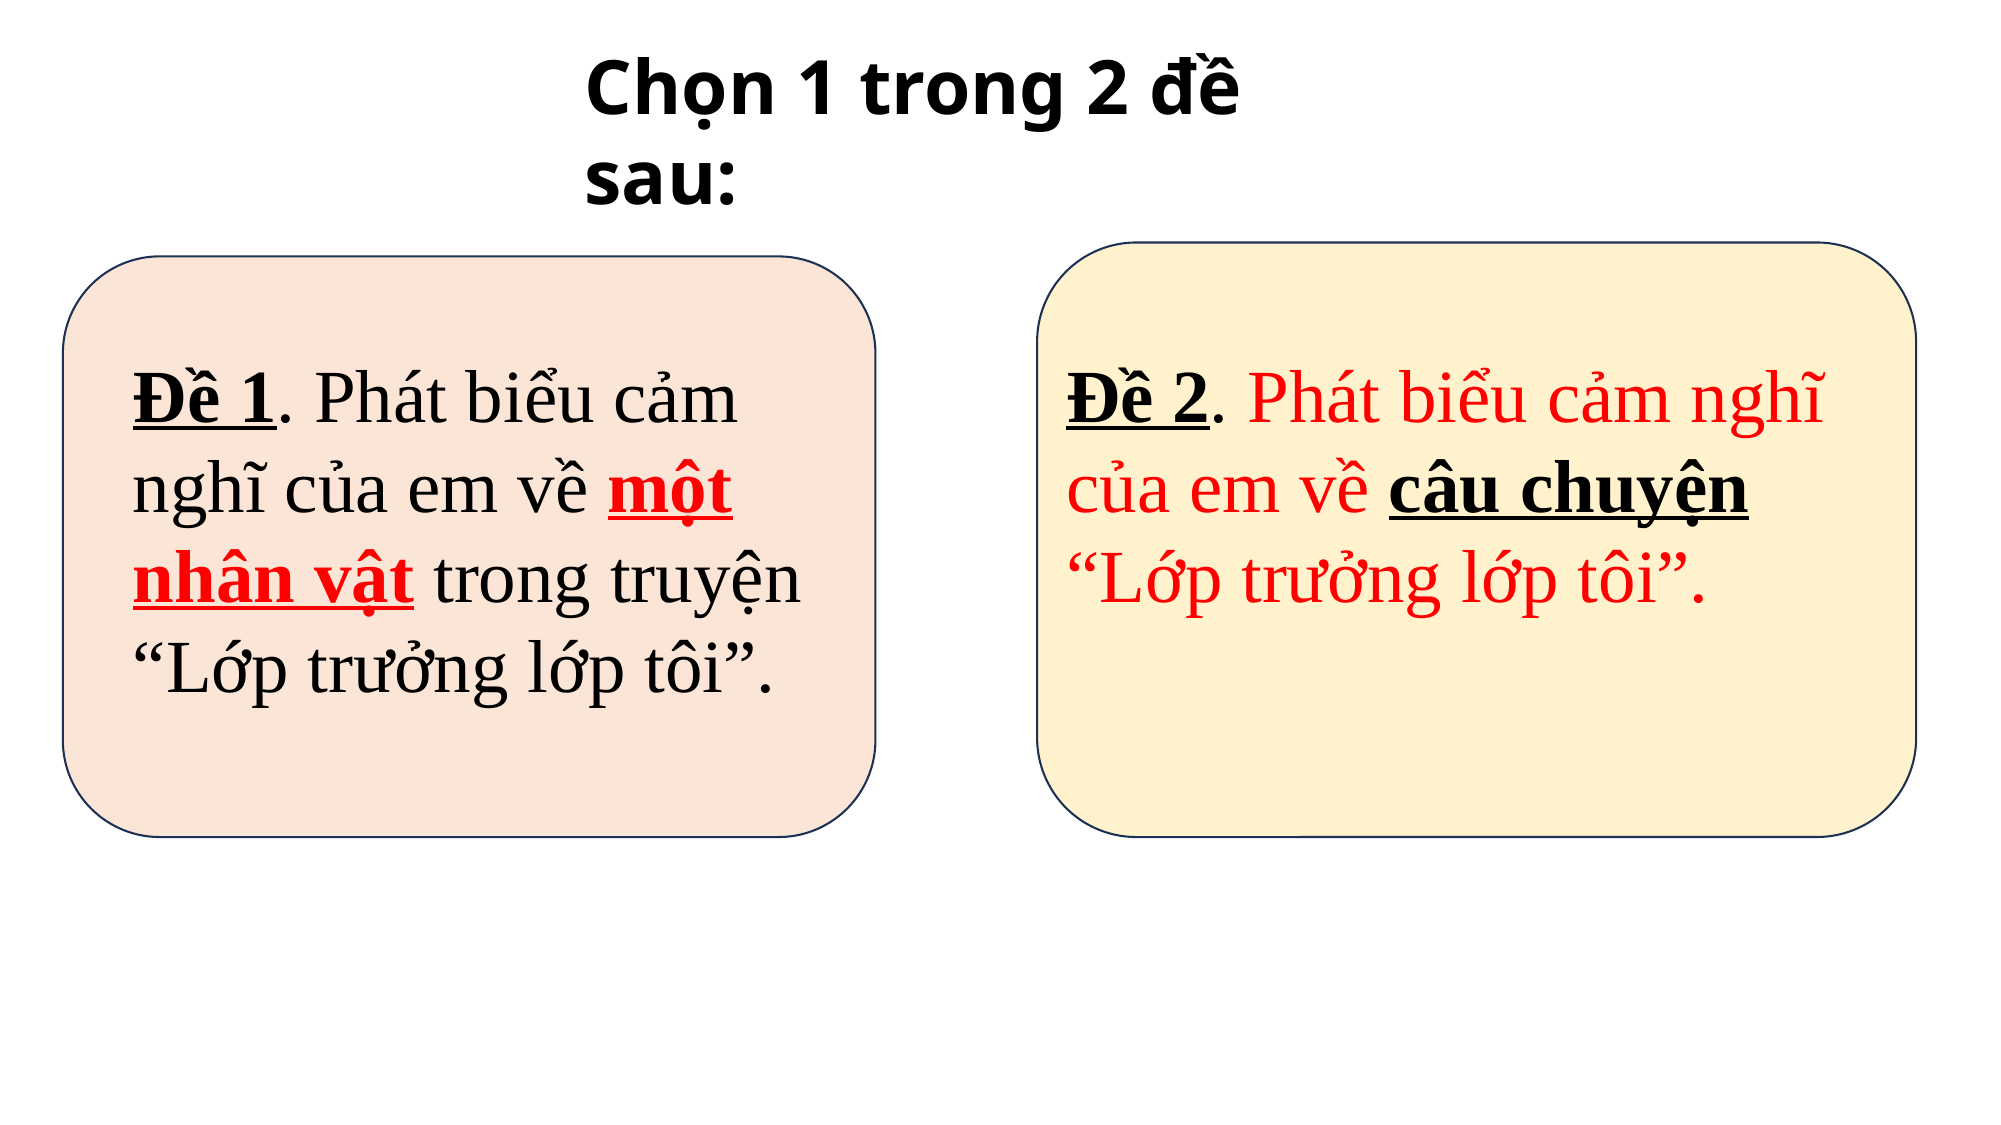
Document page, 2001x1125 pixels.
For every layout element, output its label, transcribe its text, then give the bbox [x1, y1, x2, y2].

text_box Đề 2. Phát biểu cảm nghĩ của em về câu chuyện “Lớp trưởng lớp tôi”. [1051, 339, 1882, 625]
text_box [1036, 241, 1918, 839]
text_box Chọn 1 trong 2 đề sau: [569, 32, 1355, 227]
text_box [61, 255, 877, 839]
text_box Đề 1. Phát biểu cảm nghĩ của em về một nhân vật trong truyện “Lớp trưởng lớp tôi”. [118, 339, 852, 715]
